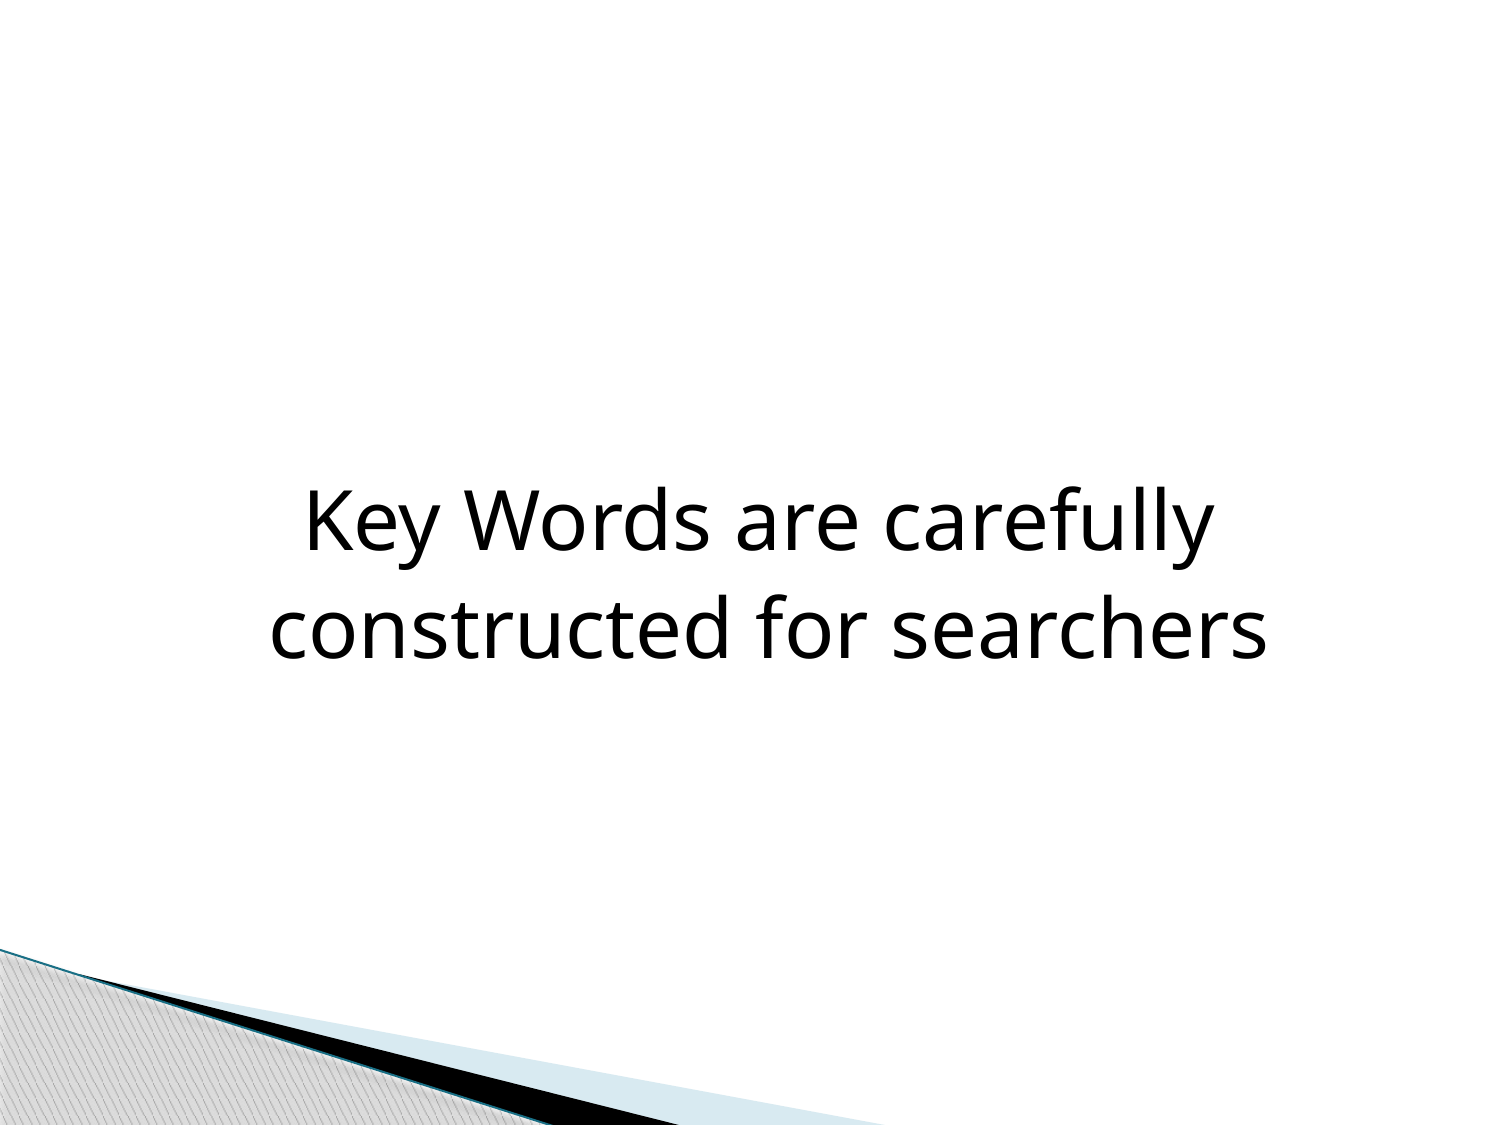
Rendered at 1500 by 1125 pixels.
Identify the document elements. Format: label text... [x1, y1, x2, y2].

list Key Words are carefully constructed for searchers [0, 242, 1500, 986]
